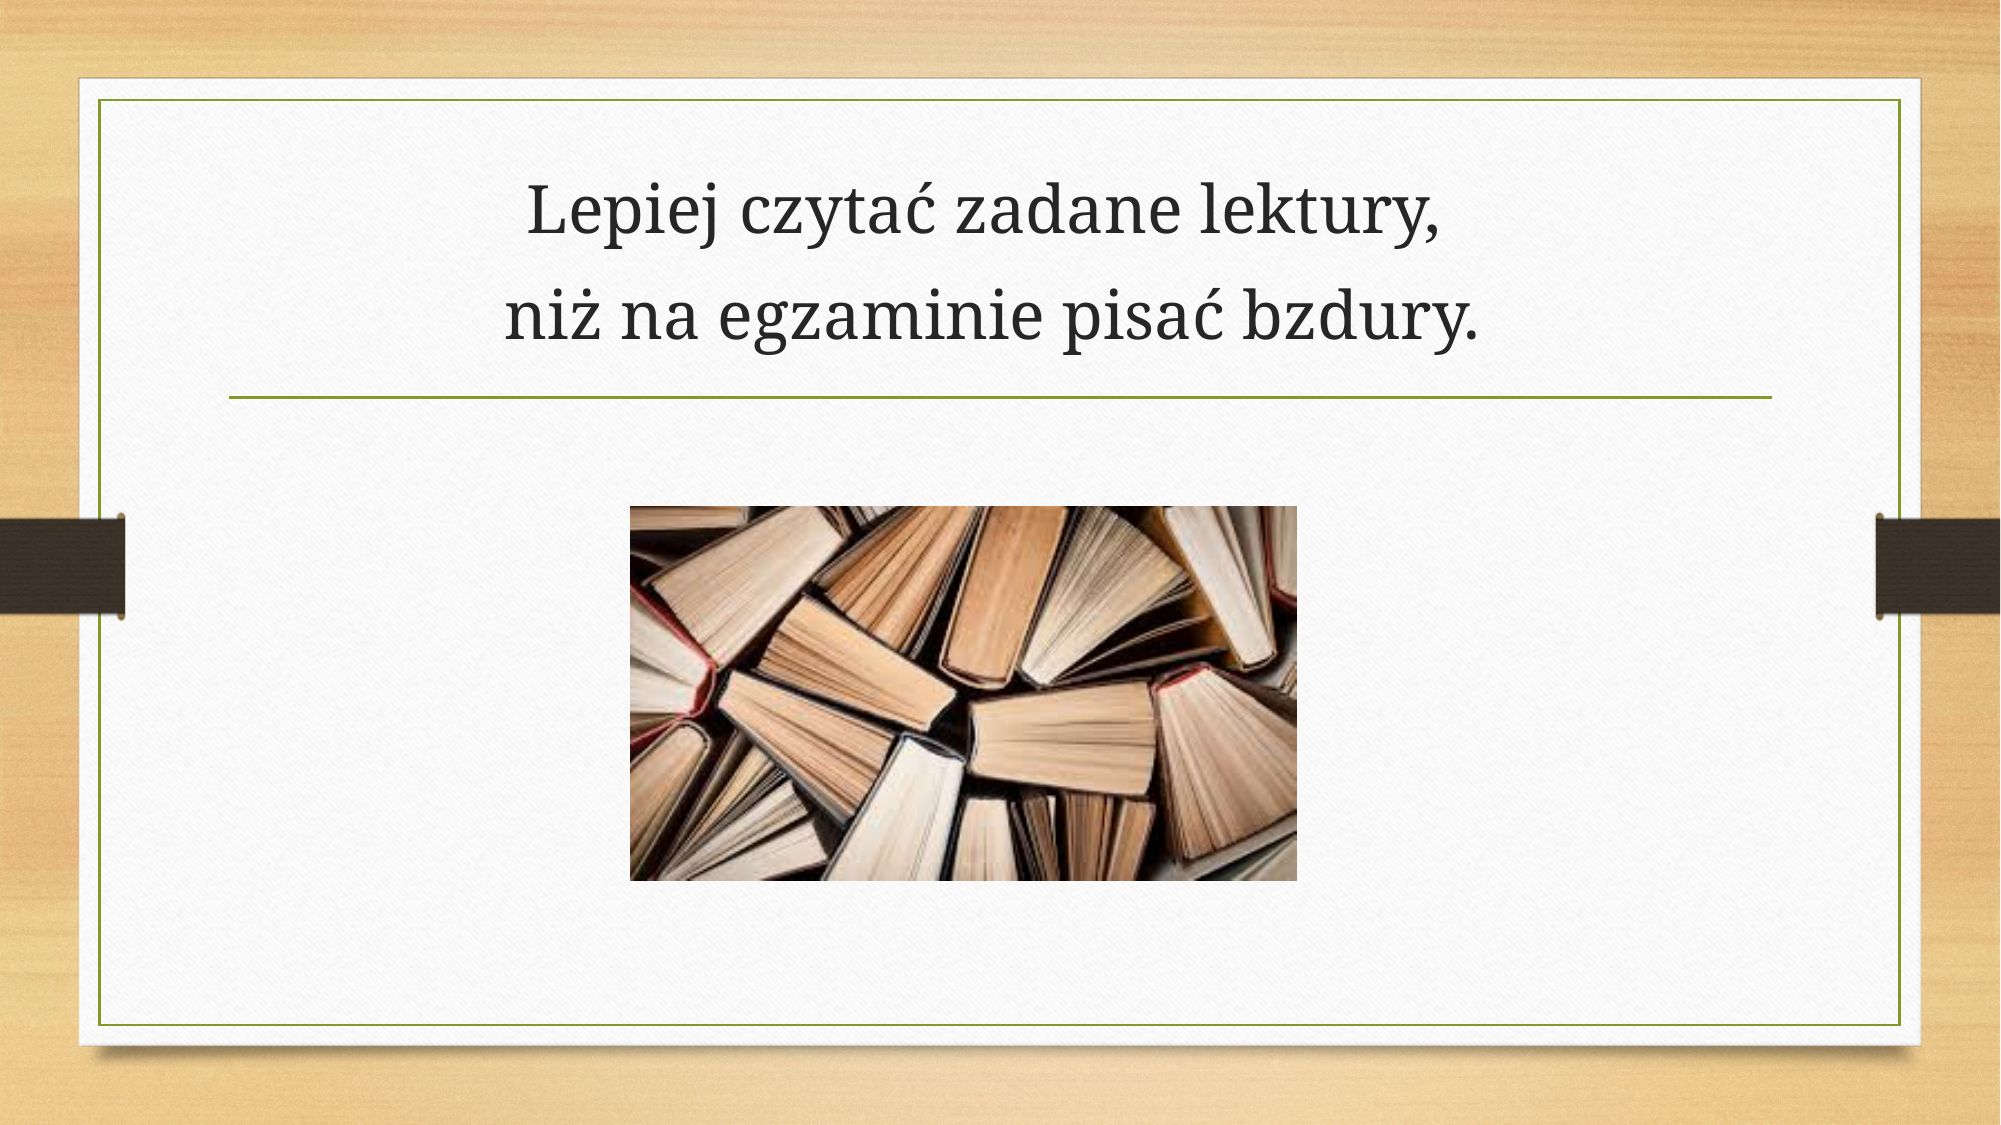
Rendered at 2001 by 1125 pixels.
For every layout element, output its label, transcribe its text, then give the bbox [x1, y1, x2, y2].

list Lepiej czytać zadane lektury, niż na egzaminie pisać bzdury. [198, 159, 1788, 964]
picture [0, 0, 2001, 1125]
